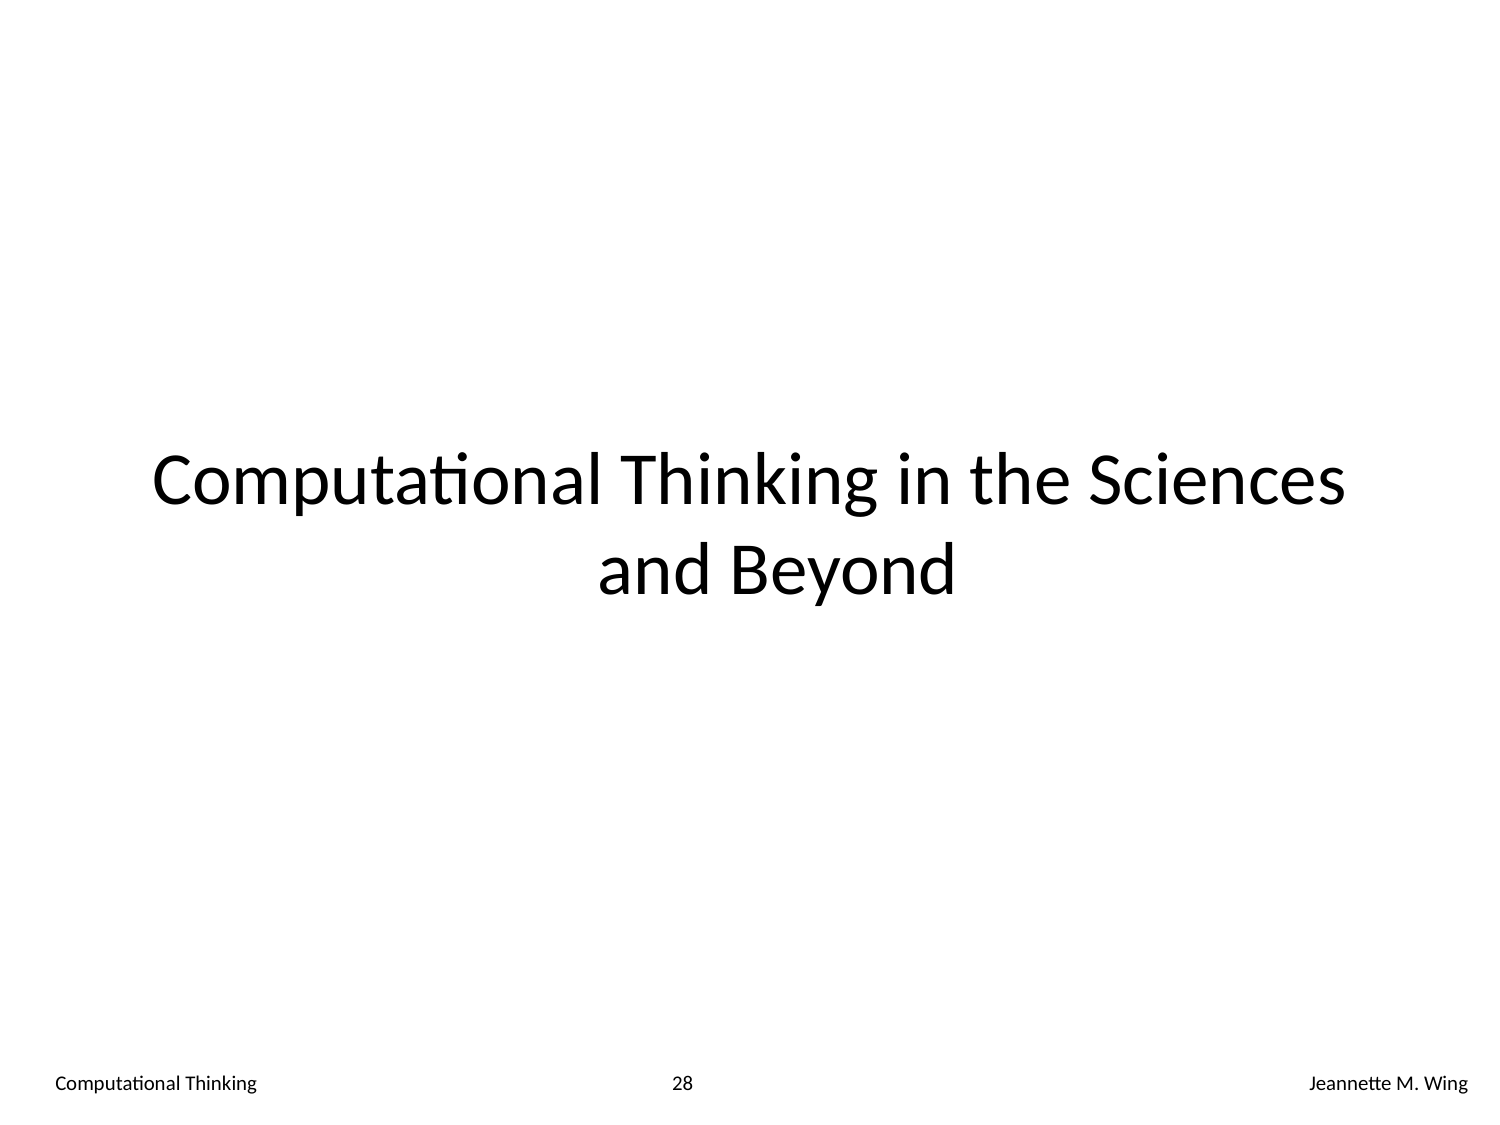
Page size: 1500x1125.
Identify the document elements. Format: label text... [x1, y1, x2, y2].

footer Jeannette M. Wing [1035, 1062, 1484, 1113]
slide_number Computational Thinking [40, 1062, 354, 1113]
list Computational Thinking in the Sciences and Beyond [112, 212, 1388, 1026]
slide_number 28 [526, 1062, 840, 1113]
